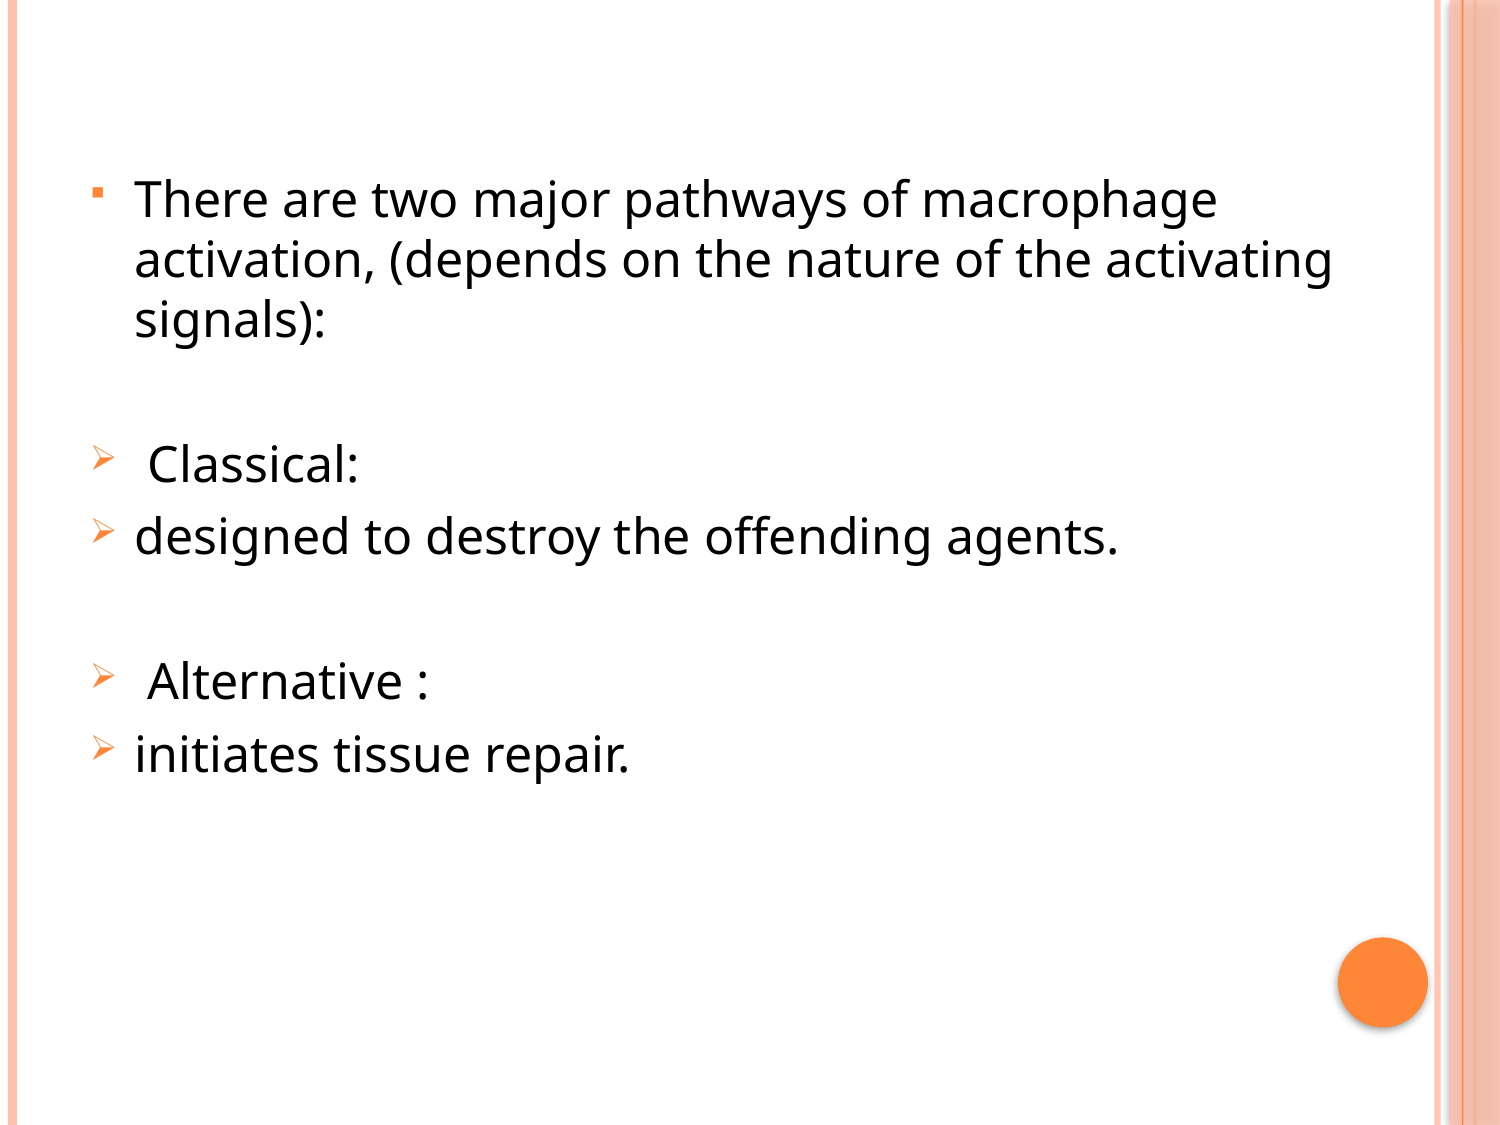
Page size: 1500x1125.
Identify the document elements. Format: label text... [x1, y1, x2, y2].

list There are two major pathways of macrophage activation, (depends on the nature of the activating signals): Classical: designed to destroy the offending agents. Alternative : initiates tissue repair. [75, 87, 1413, 1062]
